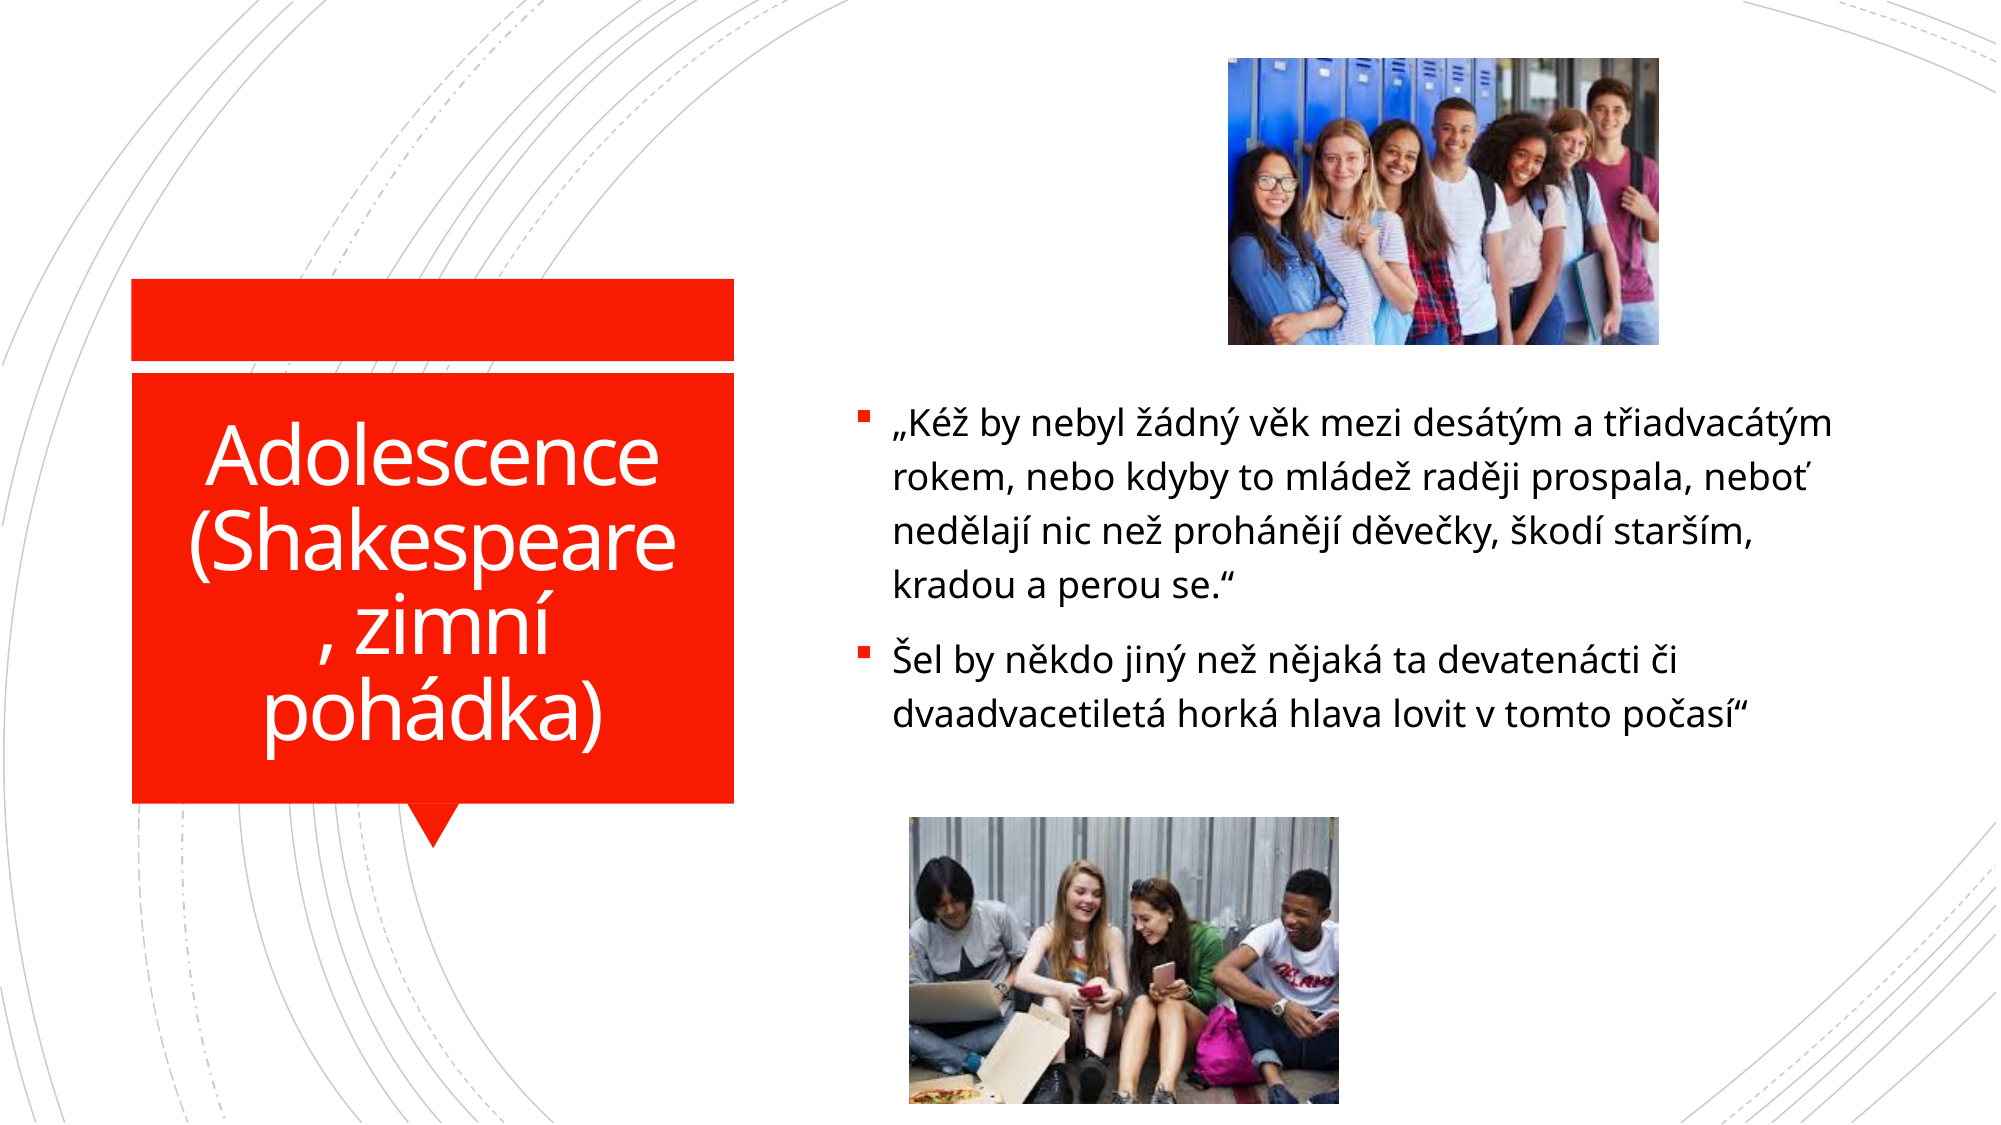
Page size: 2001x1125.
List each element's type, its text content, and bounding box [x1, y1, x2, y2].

picture [1228, 58, 1659, 345]
title Adolescence (Shakespeare, zimní pohádka) [145, 385, 720, 789]
list „Kéž by nebyl žádný věk mezi desátým a třiadvacátým rokem, nebo kdyby to mládež raději prospala, neboť nedělají nic než prohánějí děvečky, škodí starším, kradou a perou se.“ Šel by někdo jiný než nějaká ta devatenácti či dvaadvacetiletá horká hlava lovit v tomto počasí“ [839, 131, 1871, 993]
picture [908, 817, 1339, 1104]
